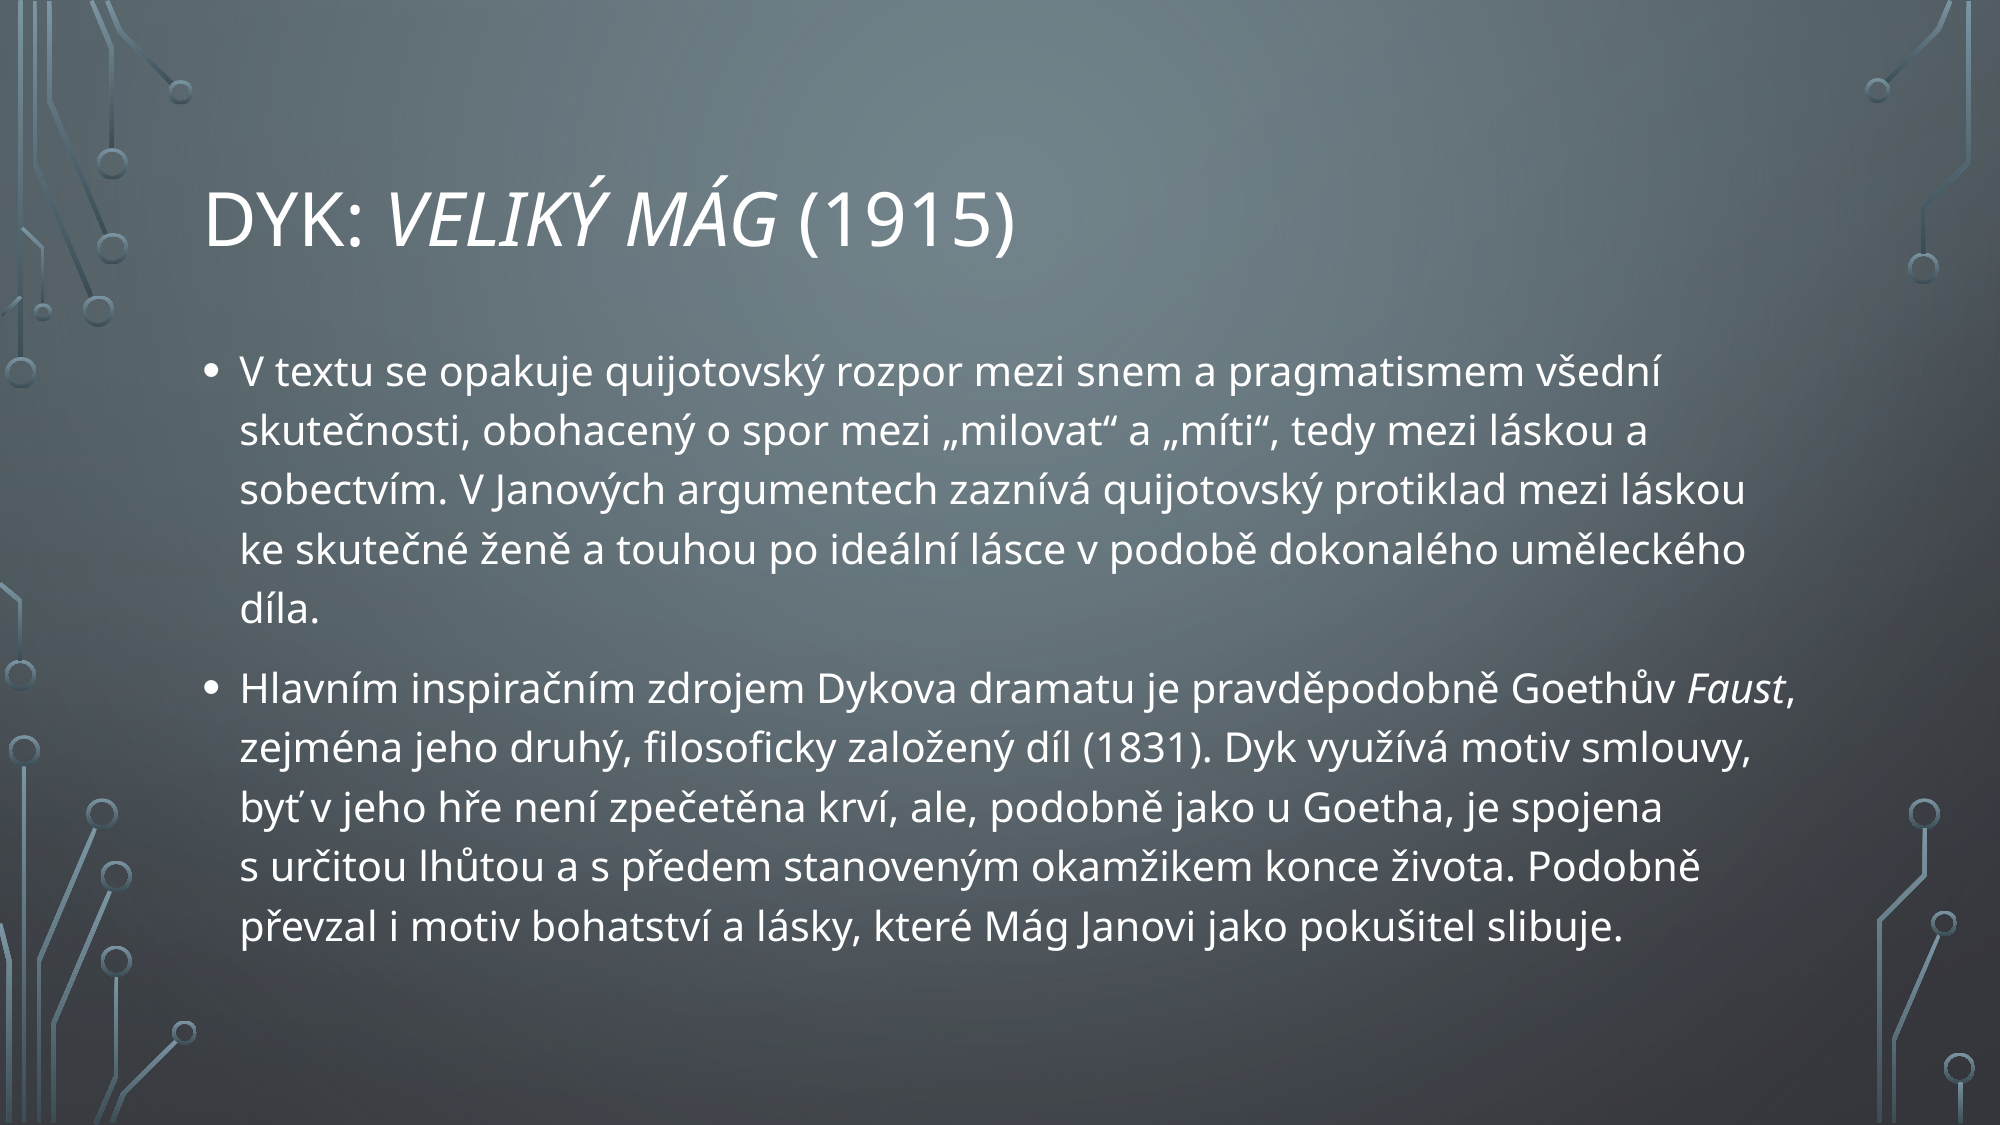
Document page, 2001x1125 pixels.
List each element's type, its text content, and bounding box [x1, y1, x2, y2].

list V textu se opakuje quijotovský rozpor mezi snem a pragmatismem všední skutečnosti, obohacený o spor mezi „milovat“ a „míti“, tedy mezi láskou a sobectvím. V Janových argumentech zaznívá quijotovský protiklad mezi láskou ke skutečné ženě a touhou po ideální lásce v podobě dokonalého uměleckého díla. Hlavním inspiračním zdrojem Dykova dramatu je pravděpodobně Goethův Faust, zejména jeho druhý, filosoficky založený díl (1831). Dyk využívá motiv smlouvy, byť v jeho hře není zpečetěna krví, ale, podobně jako u Goetha, je spojena s určitou lhůtou a s předem stanoveným okamžikem konce života. Podobně převzal i motiv bohatství a lásky, které Mág Janovi jako pokušitel slibuje. [187, 327, 1813, 1024]
title Dyk: veliký mág (1915) [187, 101, 1813, 327]
